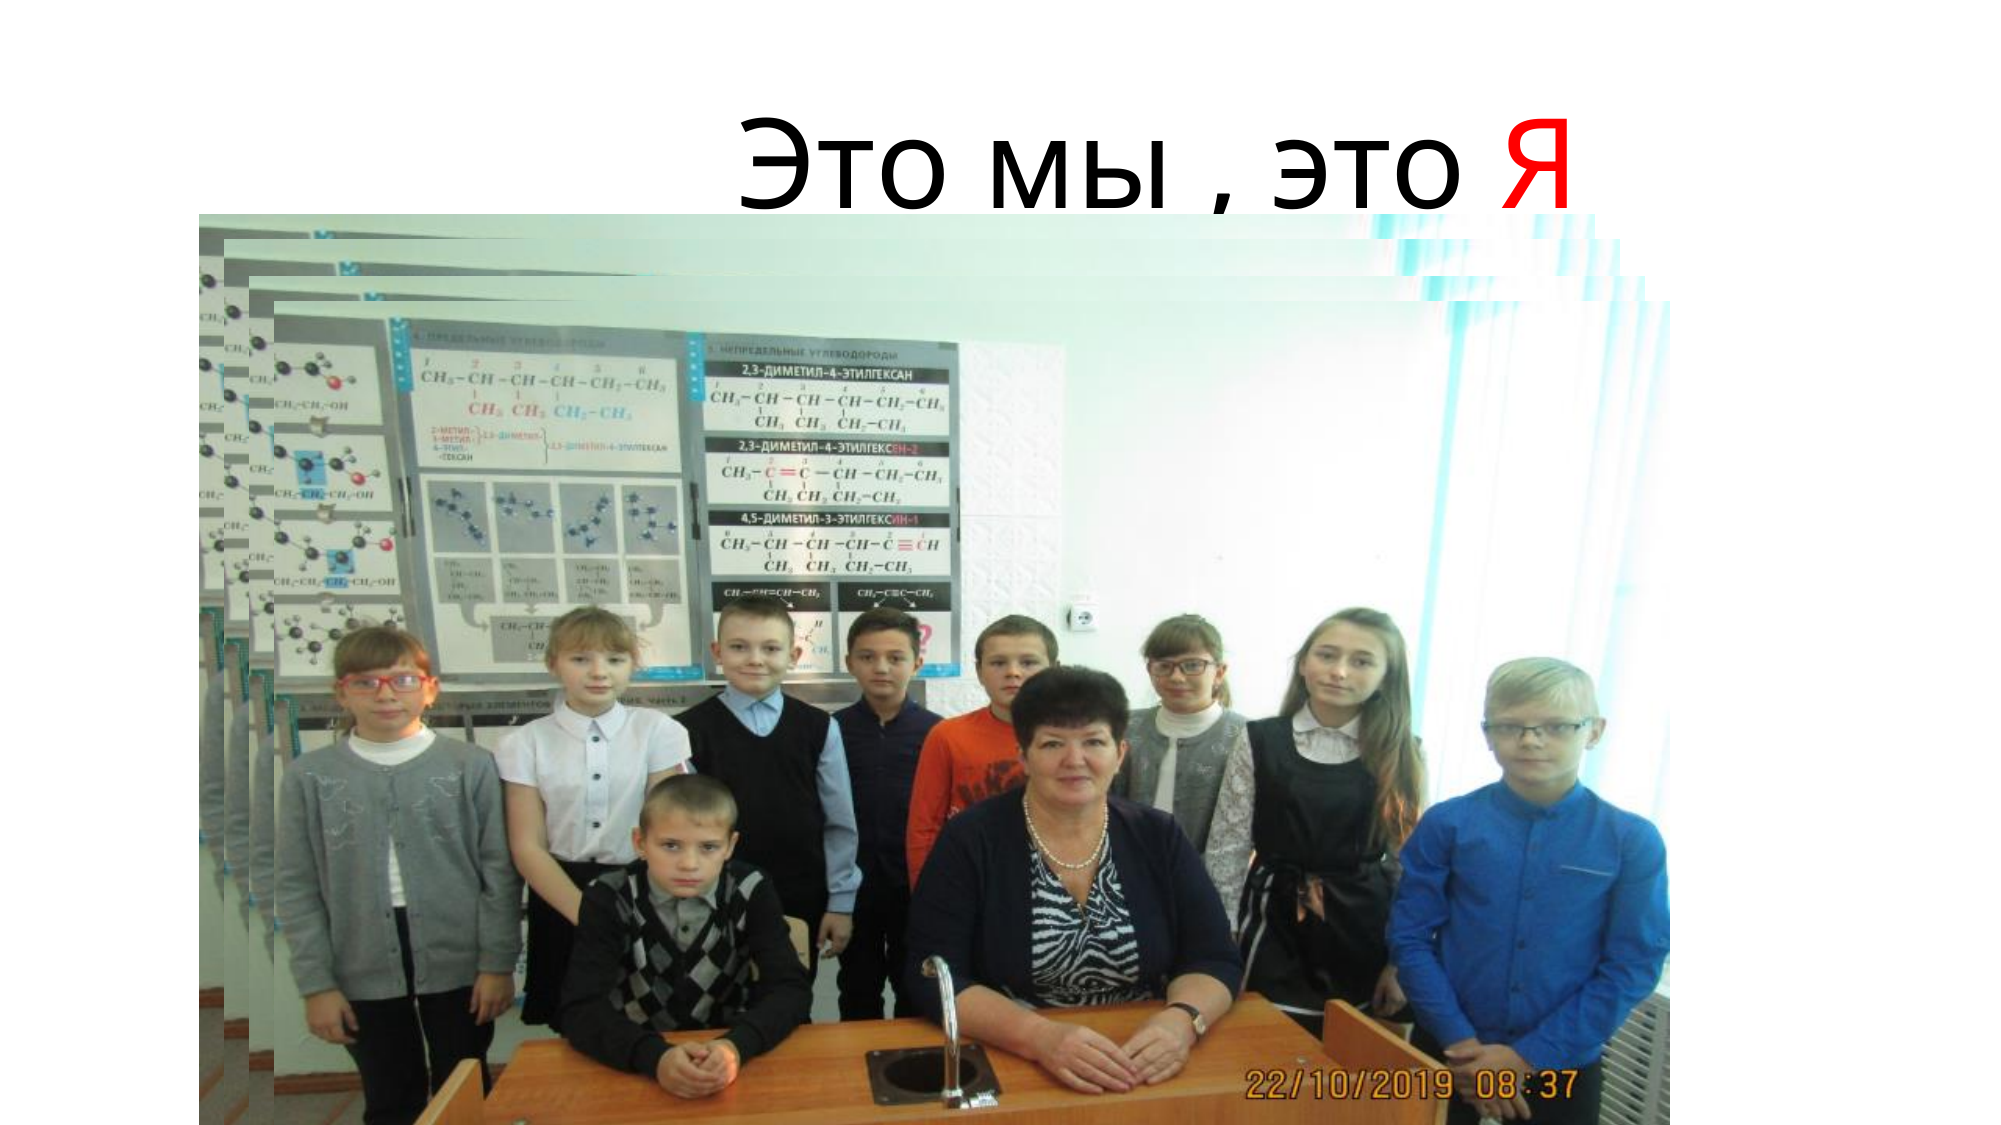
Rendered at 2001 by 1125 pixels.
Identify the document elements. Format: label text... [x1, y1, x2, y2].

picture [199, 214, 1670, 1125]
title Это мы , это Я [137, 59, 1863, 277]
